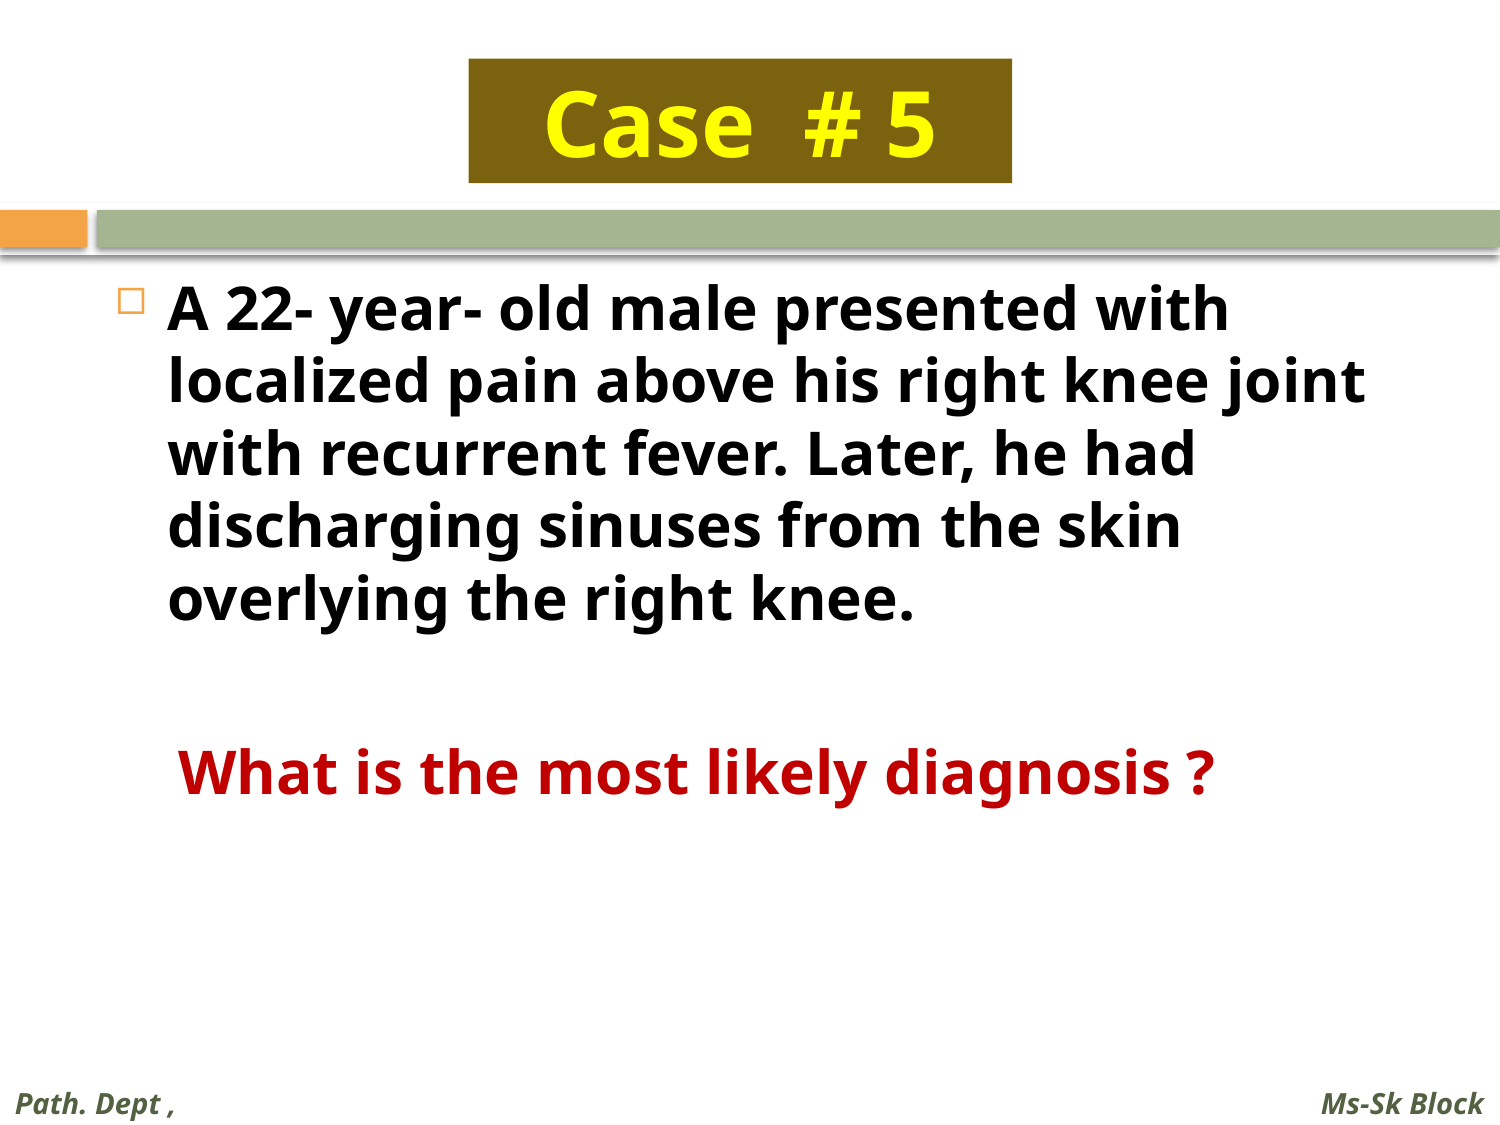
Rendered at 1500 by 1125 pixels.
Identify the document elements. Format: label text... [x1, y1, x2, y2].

list A 22- year- old male presented with localized pain above his right knee joint with recurrent fever. Later, he had discharging sinuses from the skin overlying the right knee. What is the most likely diagnosis ? [100, 262, 1438, 1000]
text_box Path. Dept , KSU [0, 1078, 247, 1125]
text_box Ms-Sk Block [1304, 1078, 1500, 1125]
text_box Case # 5 [468, 58, 1013, 184]
